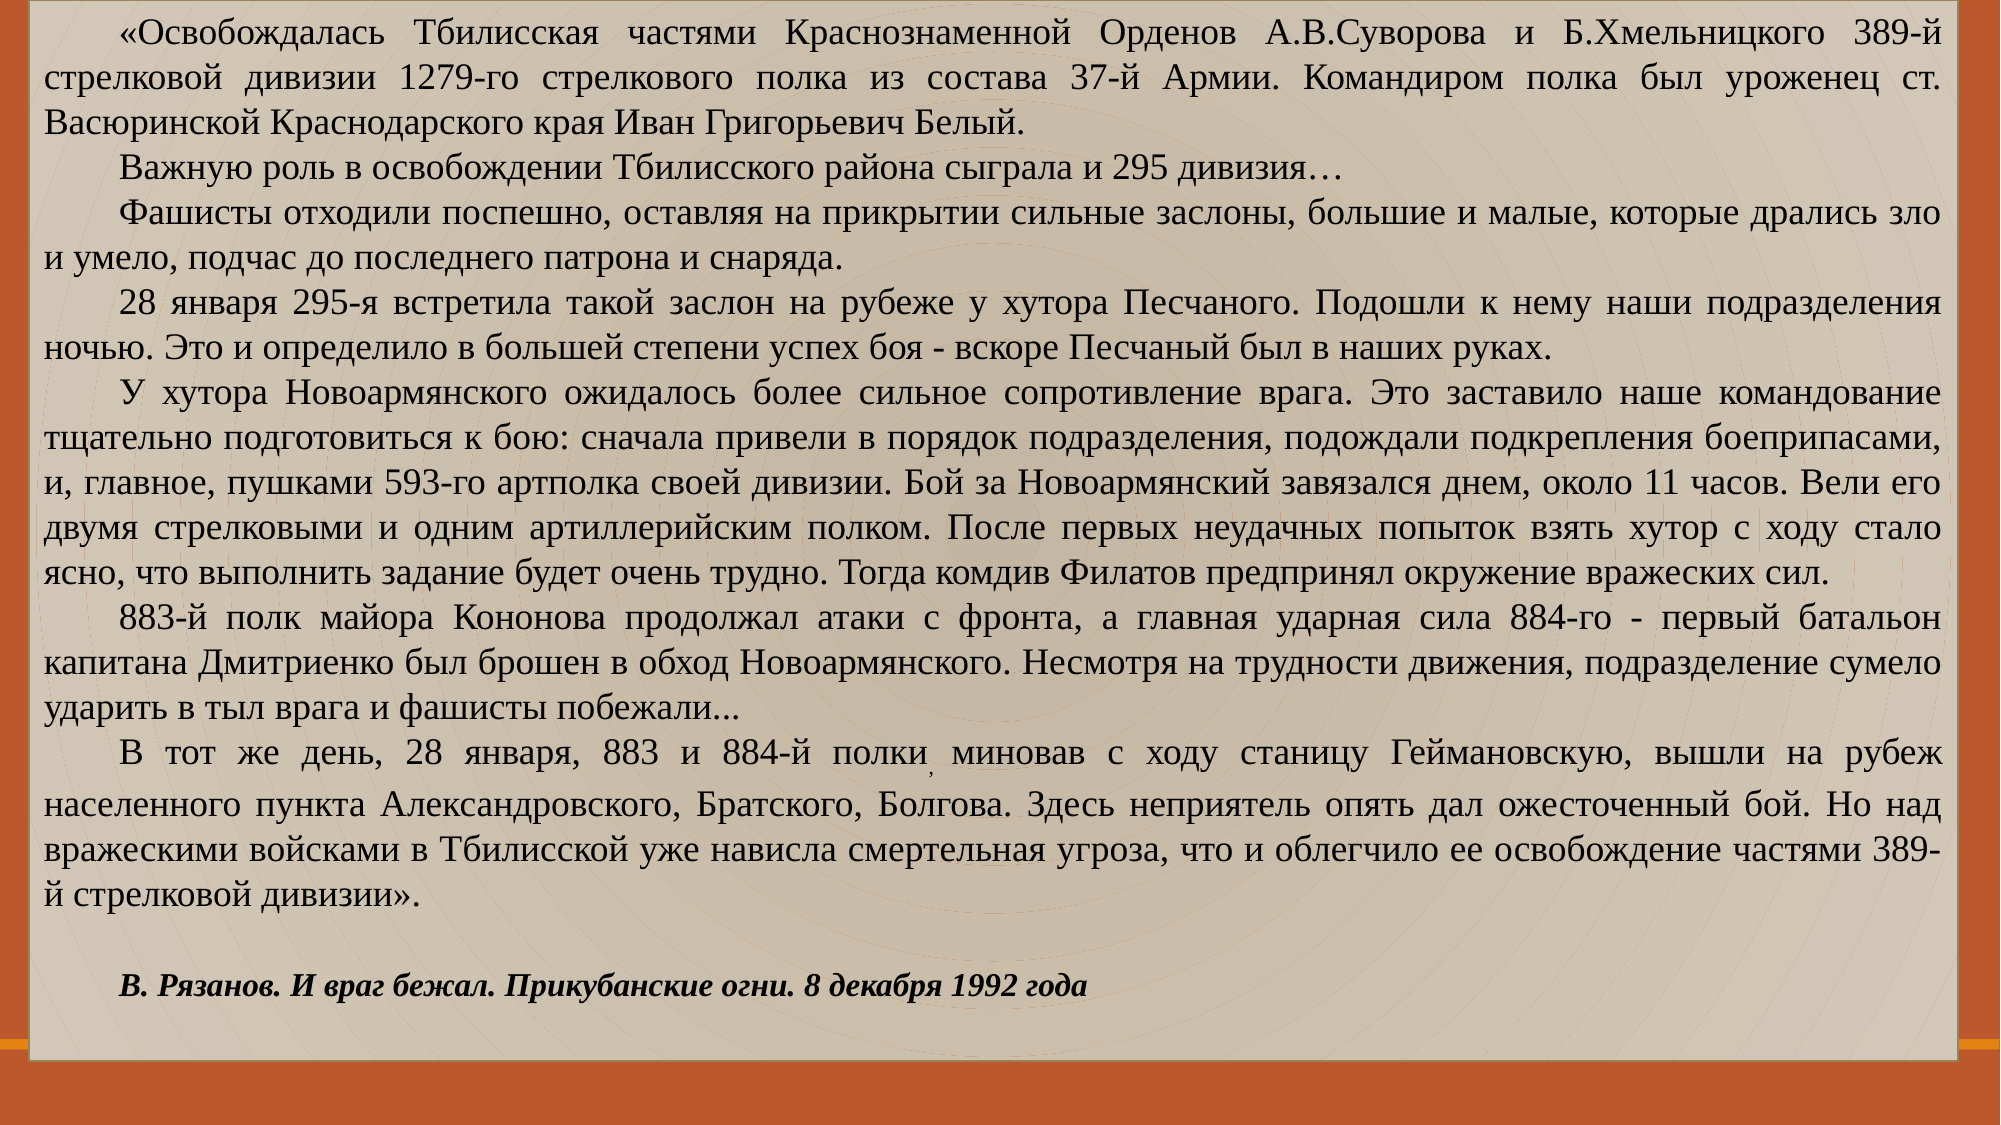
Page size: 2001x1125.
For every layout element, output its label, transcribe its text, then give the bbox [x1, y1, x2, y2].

text_box «Освобождалась Тбилисская частями Краснознаменной Орденов А.В.Суворова и Б.Хмельницкого 389-й стрелковой дивизии 1279-го стрелкового полка из состава 37-й Армии. Командиром полка был уроженец ст. Васюринской Краснодарского края Иван Григорьевич Белый. Важную роль в освобождении Тбилисского района сыграла и 295 дивизия… Фашисты отходили поспешно, оставляя на прикрытии сильные заслоны, большие и малые, которые дрались зло и умело, подчас до последнего патрона и снаряда. 28 января 295-я встретила такой заслон на рубеже у хутора Песчаного. Подошли к нему наши подразделения ночью. Это и определило в большей степени успех боя - вскоре Песчаный был в наших руках. У хутора Новоармянского ожидалось более сильное сопротивление врага. Это заставило наше командование тщательно подготовиться к бою: сначала привели в порядок подразделения, подождали подкрепления боеприпасами, и, главное, пушками 593-го артполка своей дивизии. Бой за Новоармянский завязался днем, около 11 часов. Вели его двумя стрелковыми и одним артиллерийским полком. После первых неудачных попыток взять хутор с ходу стало ясно, что выполнить задание будет очень трудно. Тогда комдив Филатов предпринял окружение вражеских сил. 883-й полк майора Кононова продолжал атаки с фронта, а главная ударная сила 884-го - первый батальон капитана Дмитриенко был брошен в обход Новоармянского. Несмотря на трудности движения, подразделение сумело ударить в тыл врага и фашисты побежали... В тот же день, 28 января, 883 и 884-й полки, миновав с ходу станицу Геймановскую, вышли на рубеж населенного пункта Александровского, Братского, Болгова. Здесь неприятель опять дал ожесточенный бой. Но над вражескими войсками в Тбилисской уже нависла смертельная угроза, что и облегчило ее освобождение частями 389-й стрелковой дивизии». В. Рязанов. И враг бежал. Прикубанские огни. 8 декабря 1992 года [28, 0, 1959, 1062]
